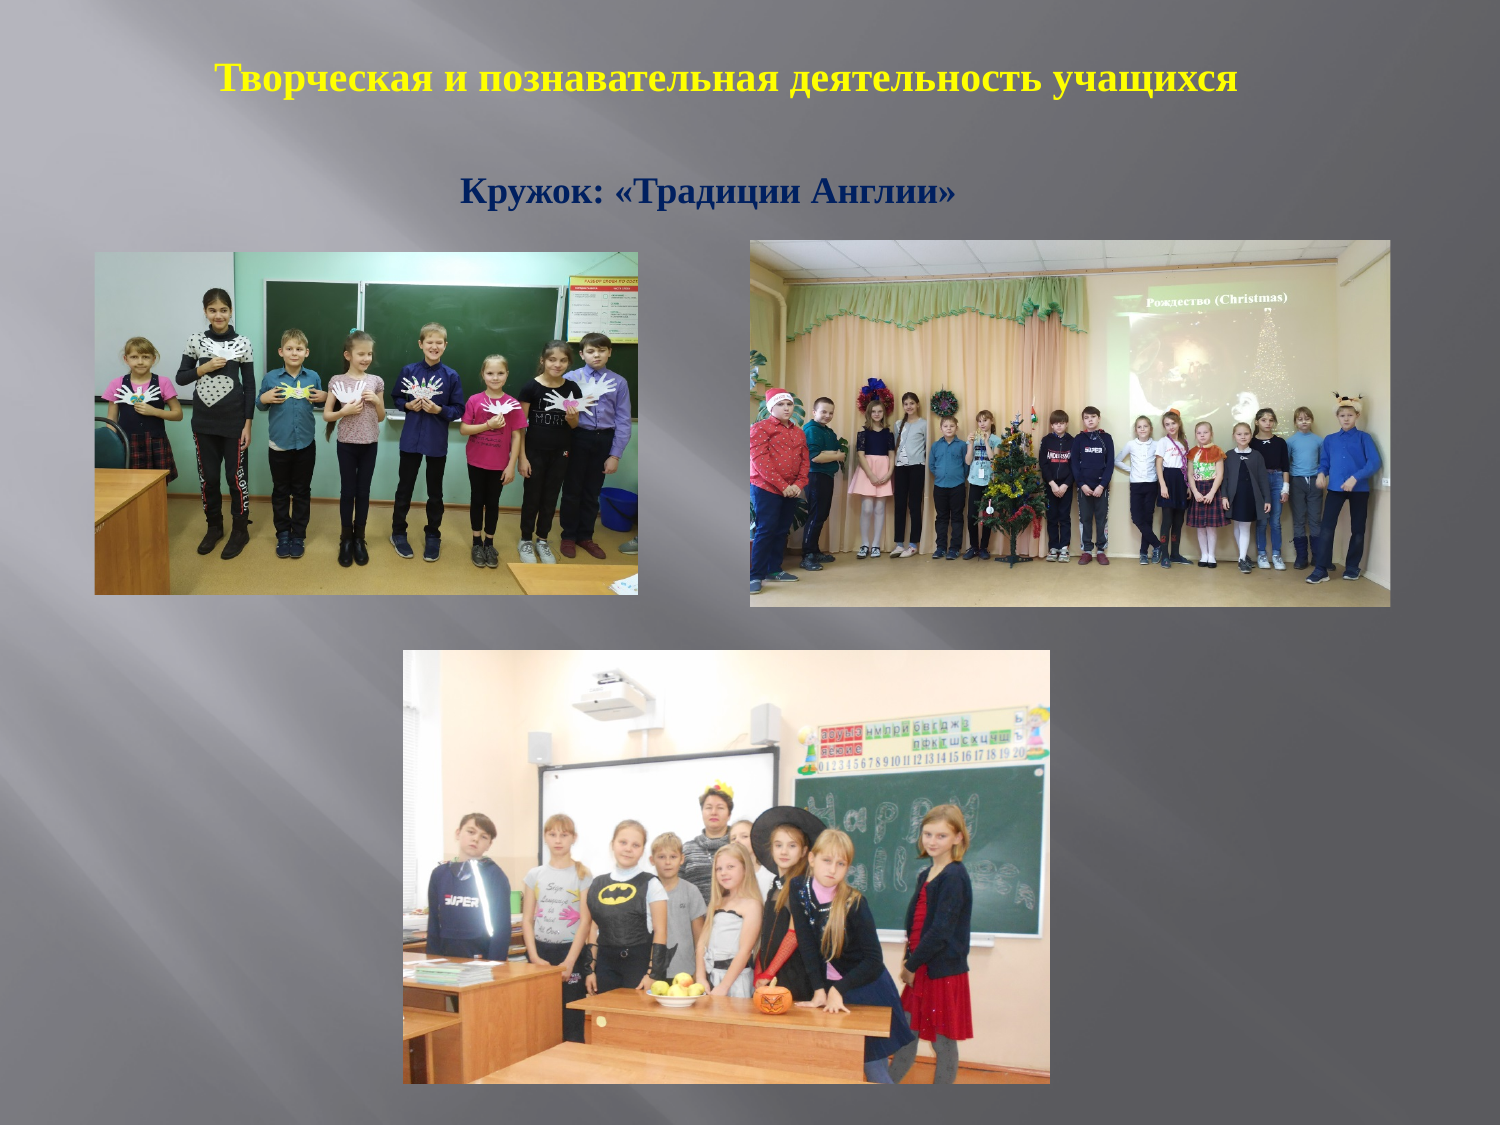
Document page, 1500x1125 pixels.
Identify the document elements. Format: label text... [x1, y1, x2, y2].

picture [402, 650, 1051, 1084]
picture [94, 252, 639, 595]
text_box Творческая и познавательная деятельность учащихся [100, 42, 1353, 158]
picture [749, 240, 1391, 607]
text_box Кружок: «Традиции Англии» [64, 158, 1353, 219]
